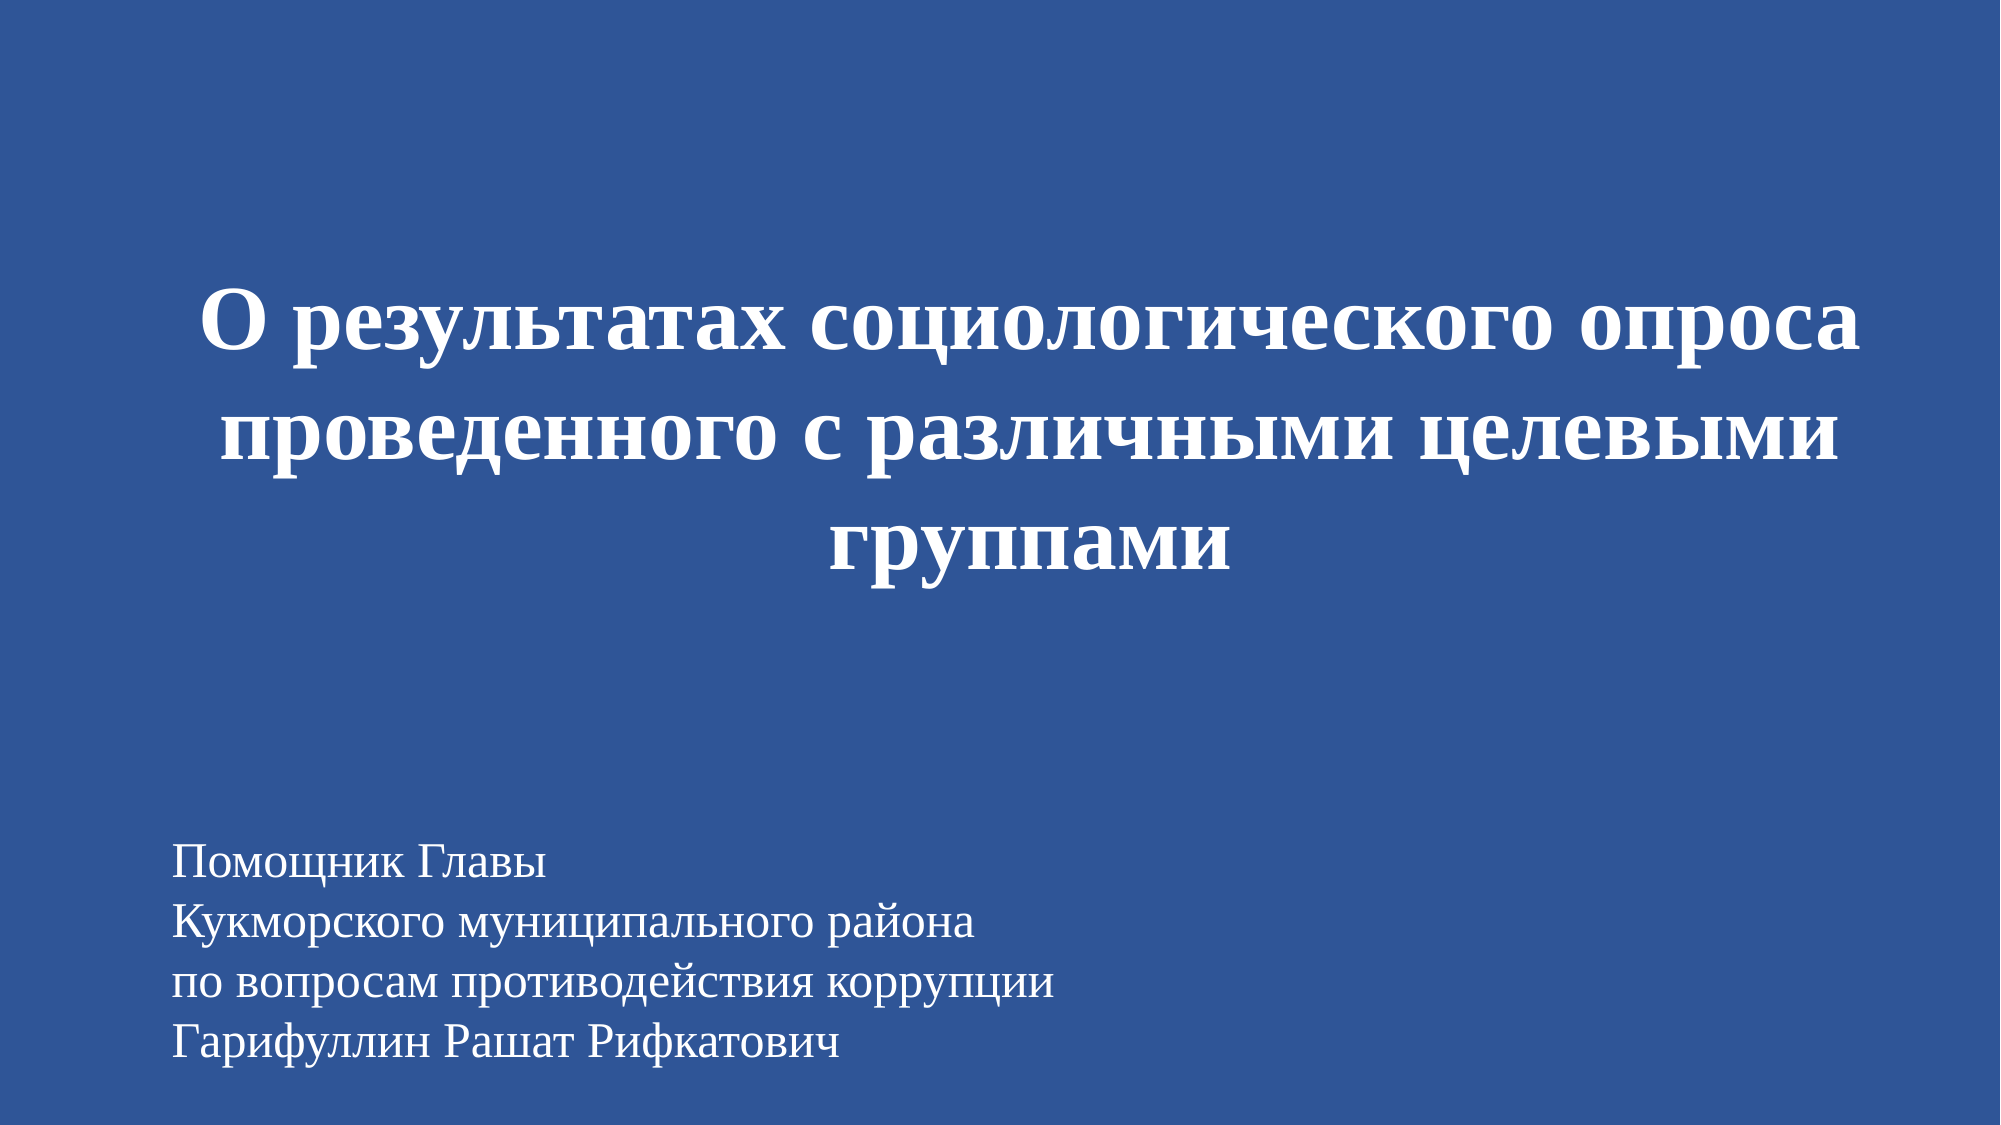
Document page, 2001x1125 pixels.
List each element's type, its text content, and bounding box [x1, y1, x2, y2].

text_box О результатах социологического опроса проведенного с различными целевыми группами Помощник Главы Кукморского муниципального района по вопросам противодействия коррупции Гарифуллин Рашат Рифкатович [156, 90, 1905, 1075]
